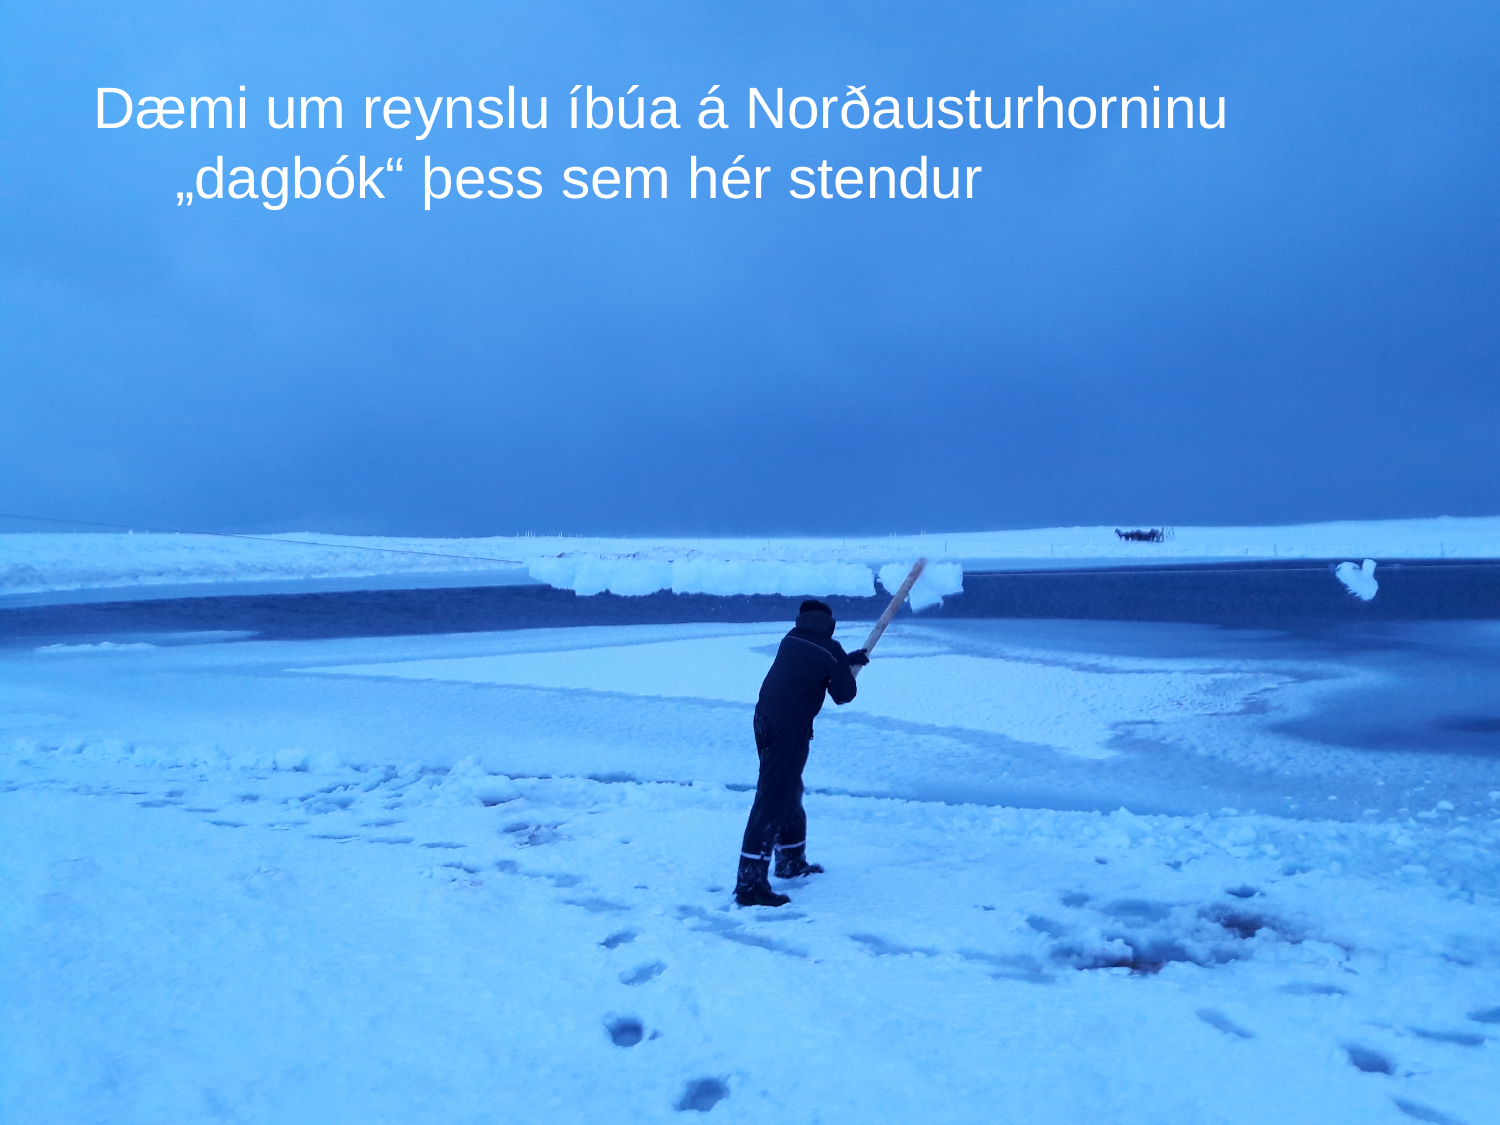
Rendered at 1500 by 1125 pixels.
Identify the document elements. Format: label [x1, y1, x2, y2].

list [0, 0, 1500, 1125]
